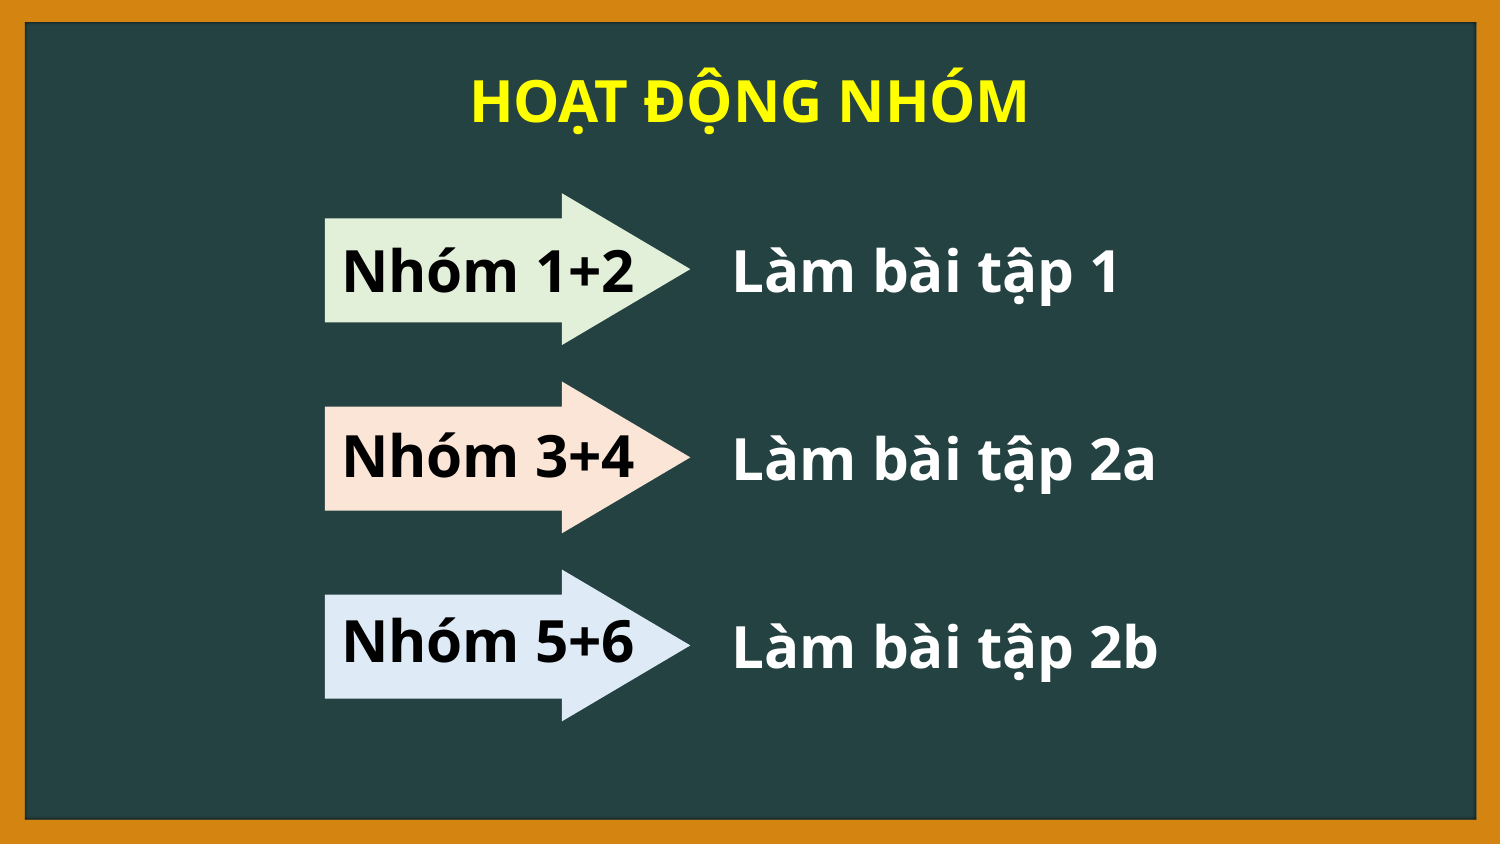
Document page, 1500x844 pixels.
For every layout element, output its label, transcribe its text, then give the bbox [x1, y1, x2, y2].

picture [0, 0, 1500, 844]
text_box [652, 245, 693, 293]
text_box [323, 567, 631, 724]
text_box Làm bài tập 1 [716, 226, 1200, 311]
text_box Nhóm 5+6 [324, 596, 652, 682]
text_box Nhóm 3+4 [324, 411, 652, 497]
text_box Làm bài tập 2a [716, 414, 1200, 500]
text_box [323, 379, 626, 536]
text_box HOẠT ĐỘNG NHÓM [412, 56, 1088, 141]
text_box [323, 191, 622, 347]
text_box [652, 621, 693, 670]
text_box [652, 433, 693, 482]
text_box Làm bài tập 2b [716, 602, 1200, 688]
text_box Nhóm 1+2 [324, 226, 652, 311]
